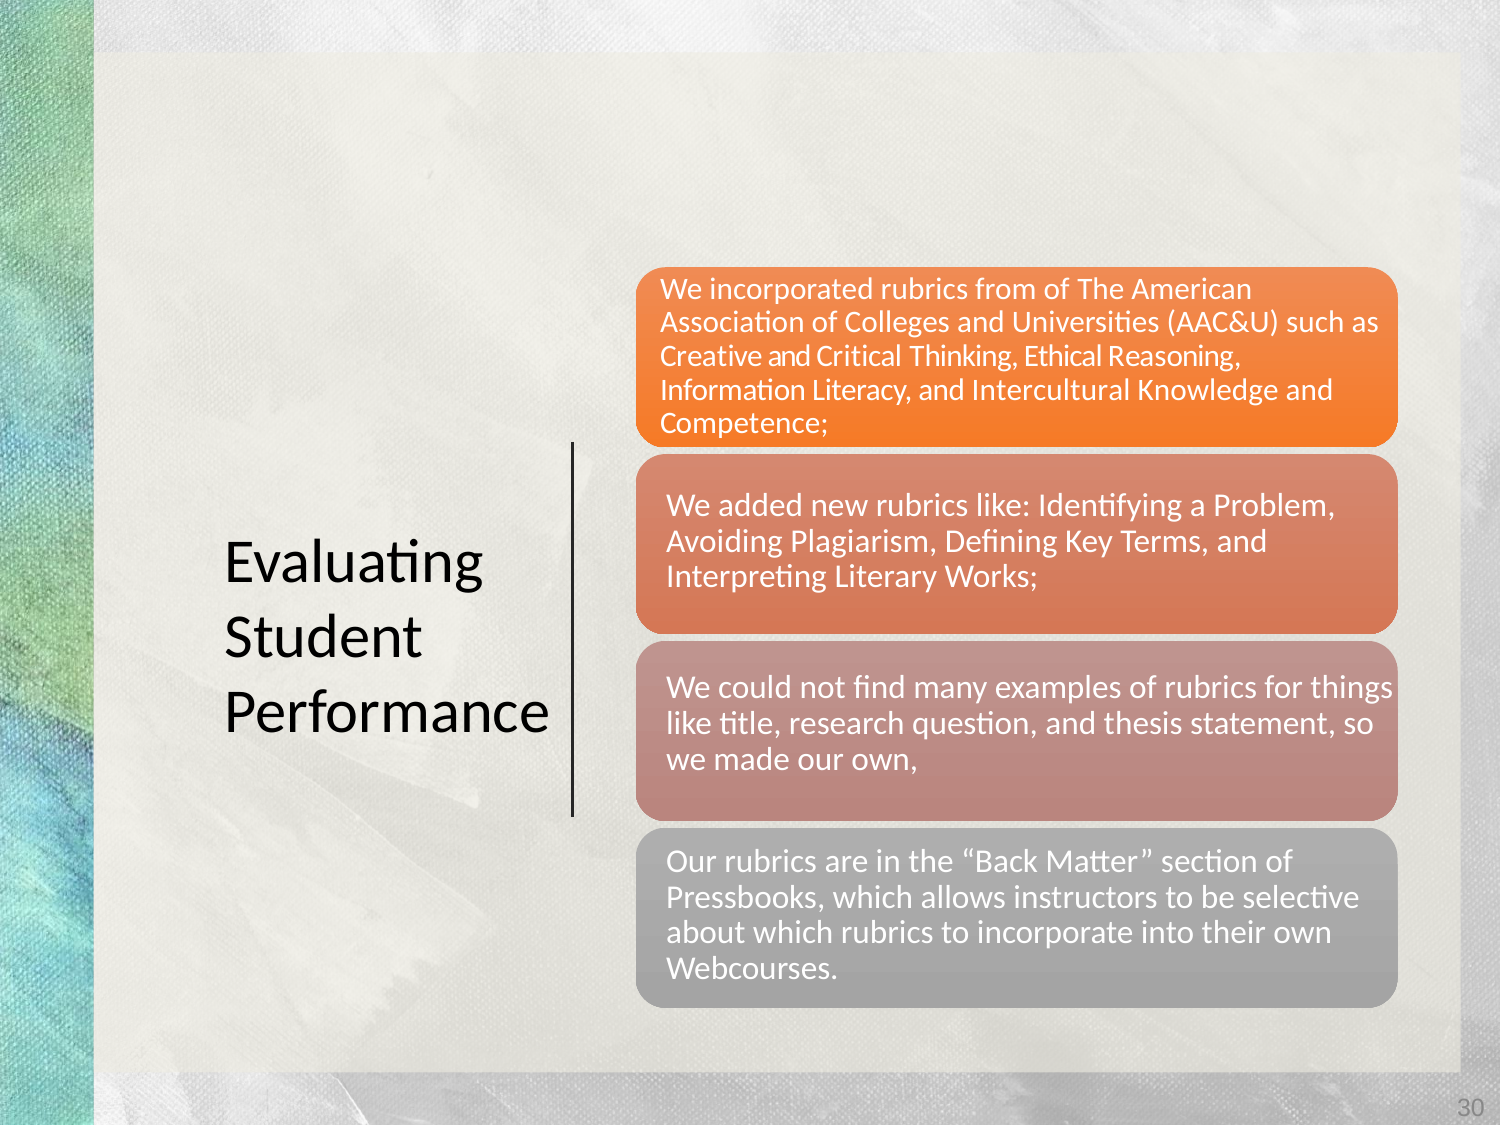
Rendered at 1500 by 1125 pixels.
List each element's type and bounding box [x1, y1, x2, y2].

text_box [651, 282, 1404, 1000]
text_box [0, 0, 1500, 1125]
text_box [635, 266, 1398, 1009]
